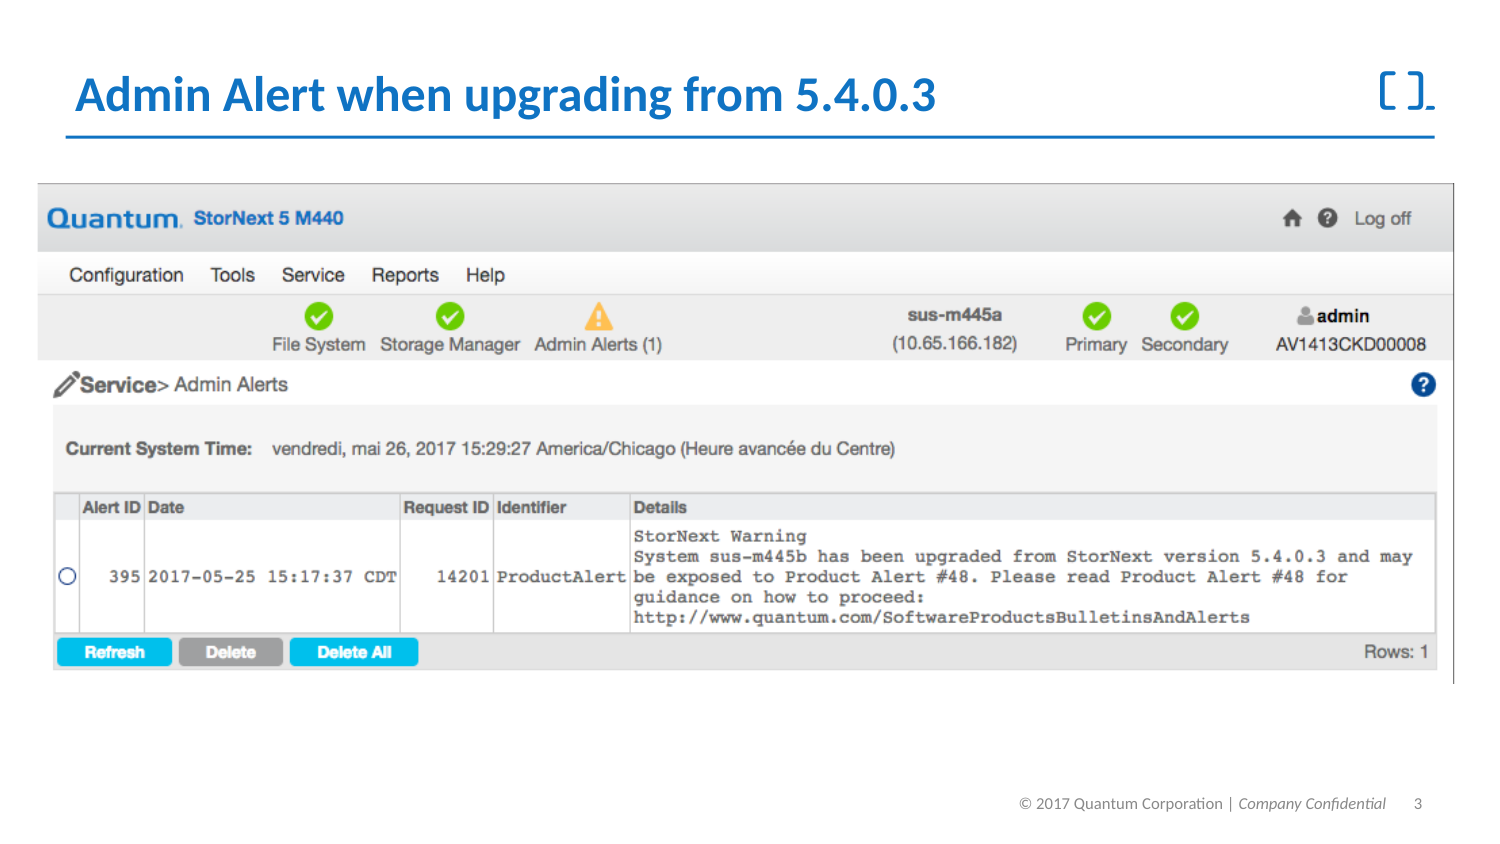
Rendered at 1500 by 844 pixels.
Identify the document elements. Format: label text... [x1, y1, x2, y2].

title Admin Alert when upgrading from 5.4.0.3 [60, 8, 1350, 122]
picture [37, 183, 1455, 684]
picture [1380, 71, 1435, 110]
